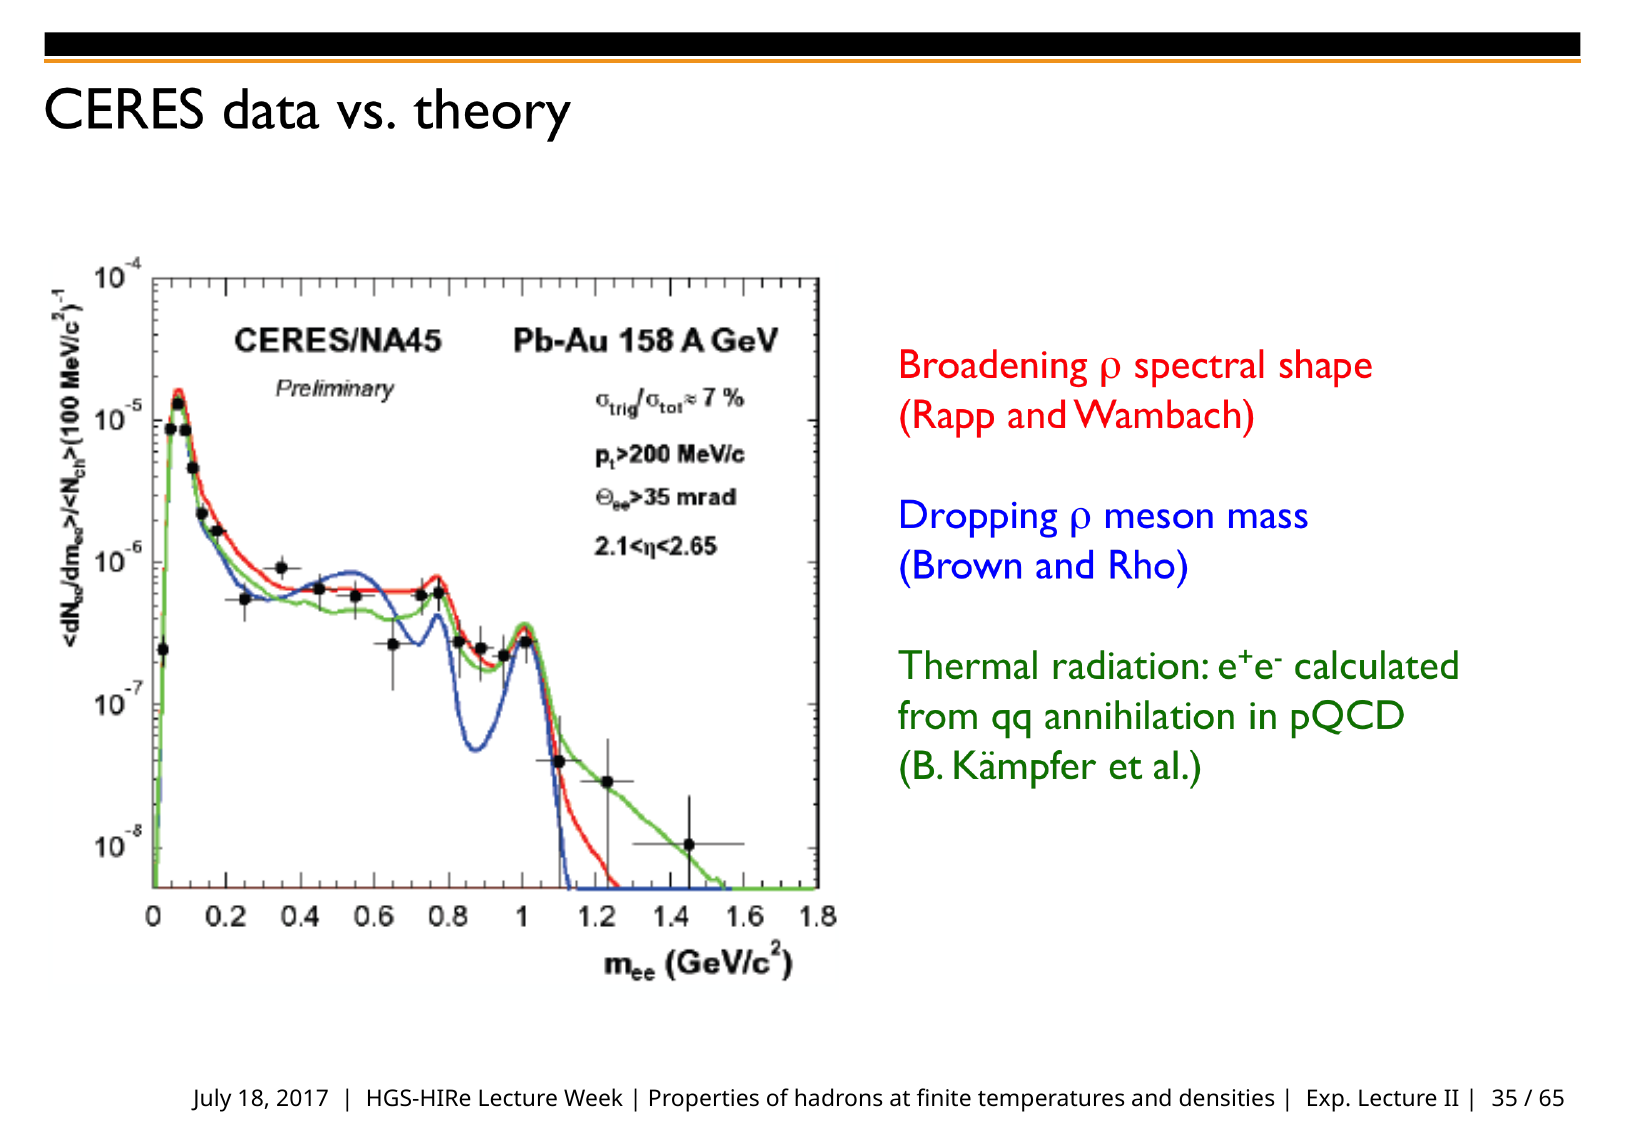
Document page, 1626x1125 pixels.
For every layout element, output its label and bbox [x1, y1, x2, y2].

picture [45, 87, 571, 142]
picture [48, 255, 839, 1000]
picture [883, 328, 1498, 800]
